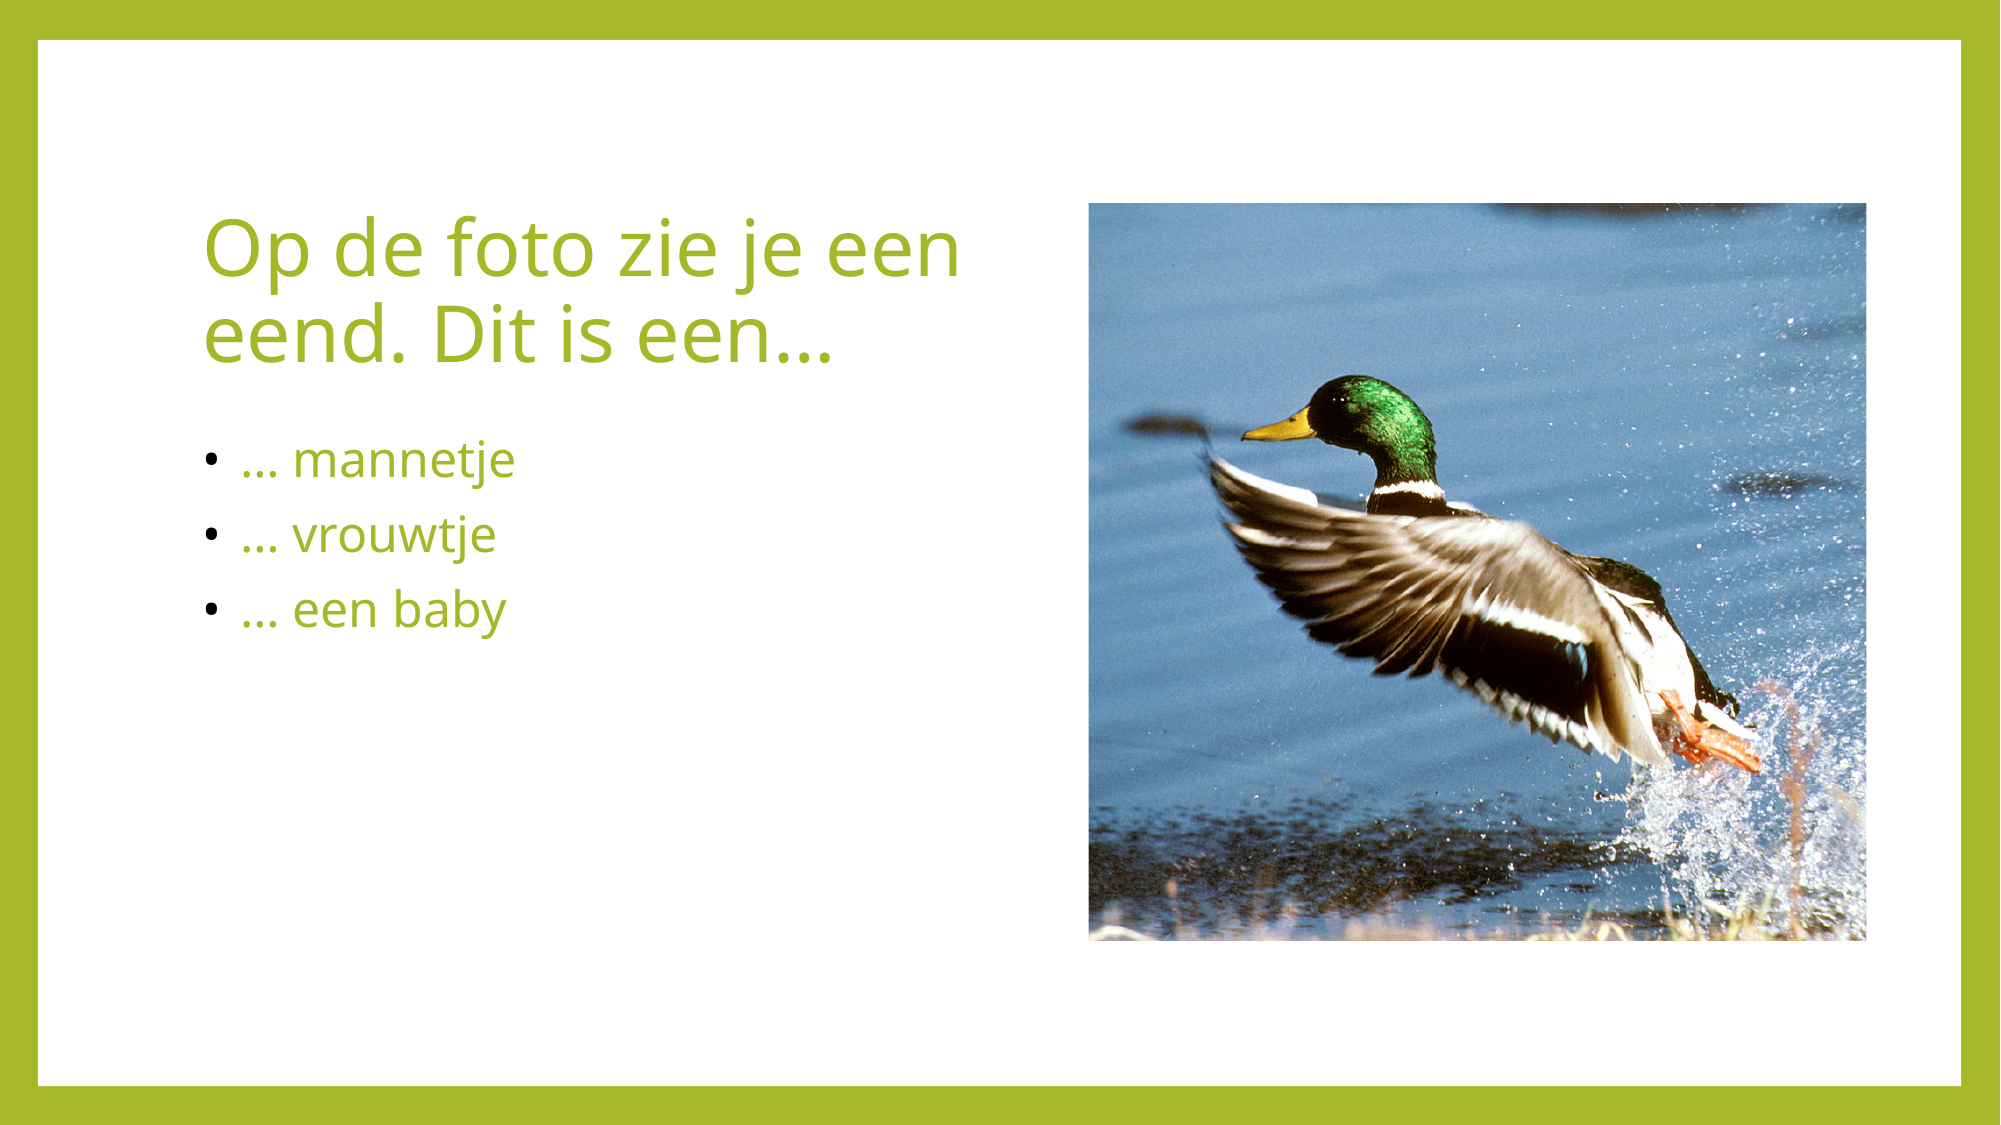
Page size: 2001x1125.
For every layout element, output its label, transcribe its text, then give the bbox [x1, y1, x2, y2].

picture [1088, 202, 1867, 941]
text_box … mannetje … vrouwtje … een baby [187, 426, 1286, 1002]
title Op de foto zie je een eend. Dit is een… [187, 175, 1041, 413]
